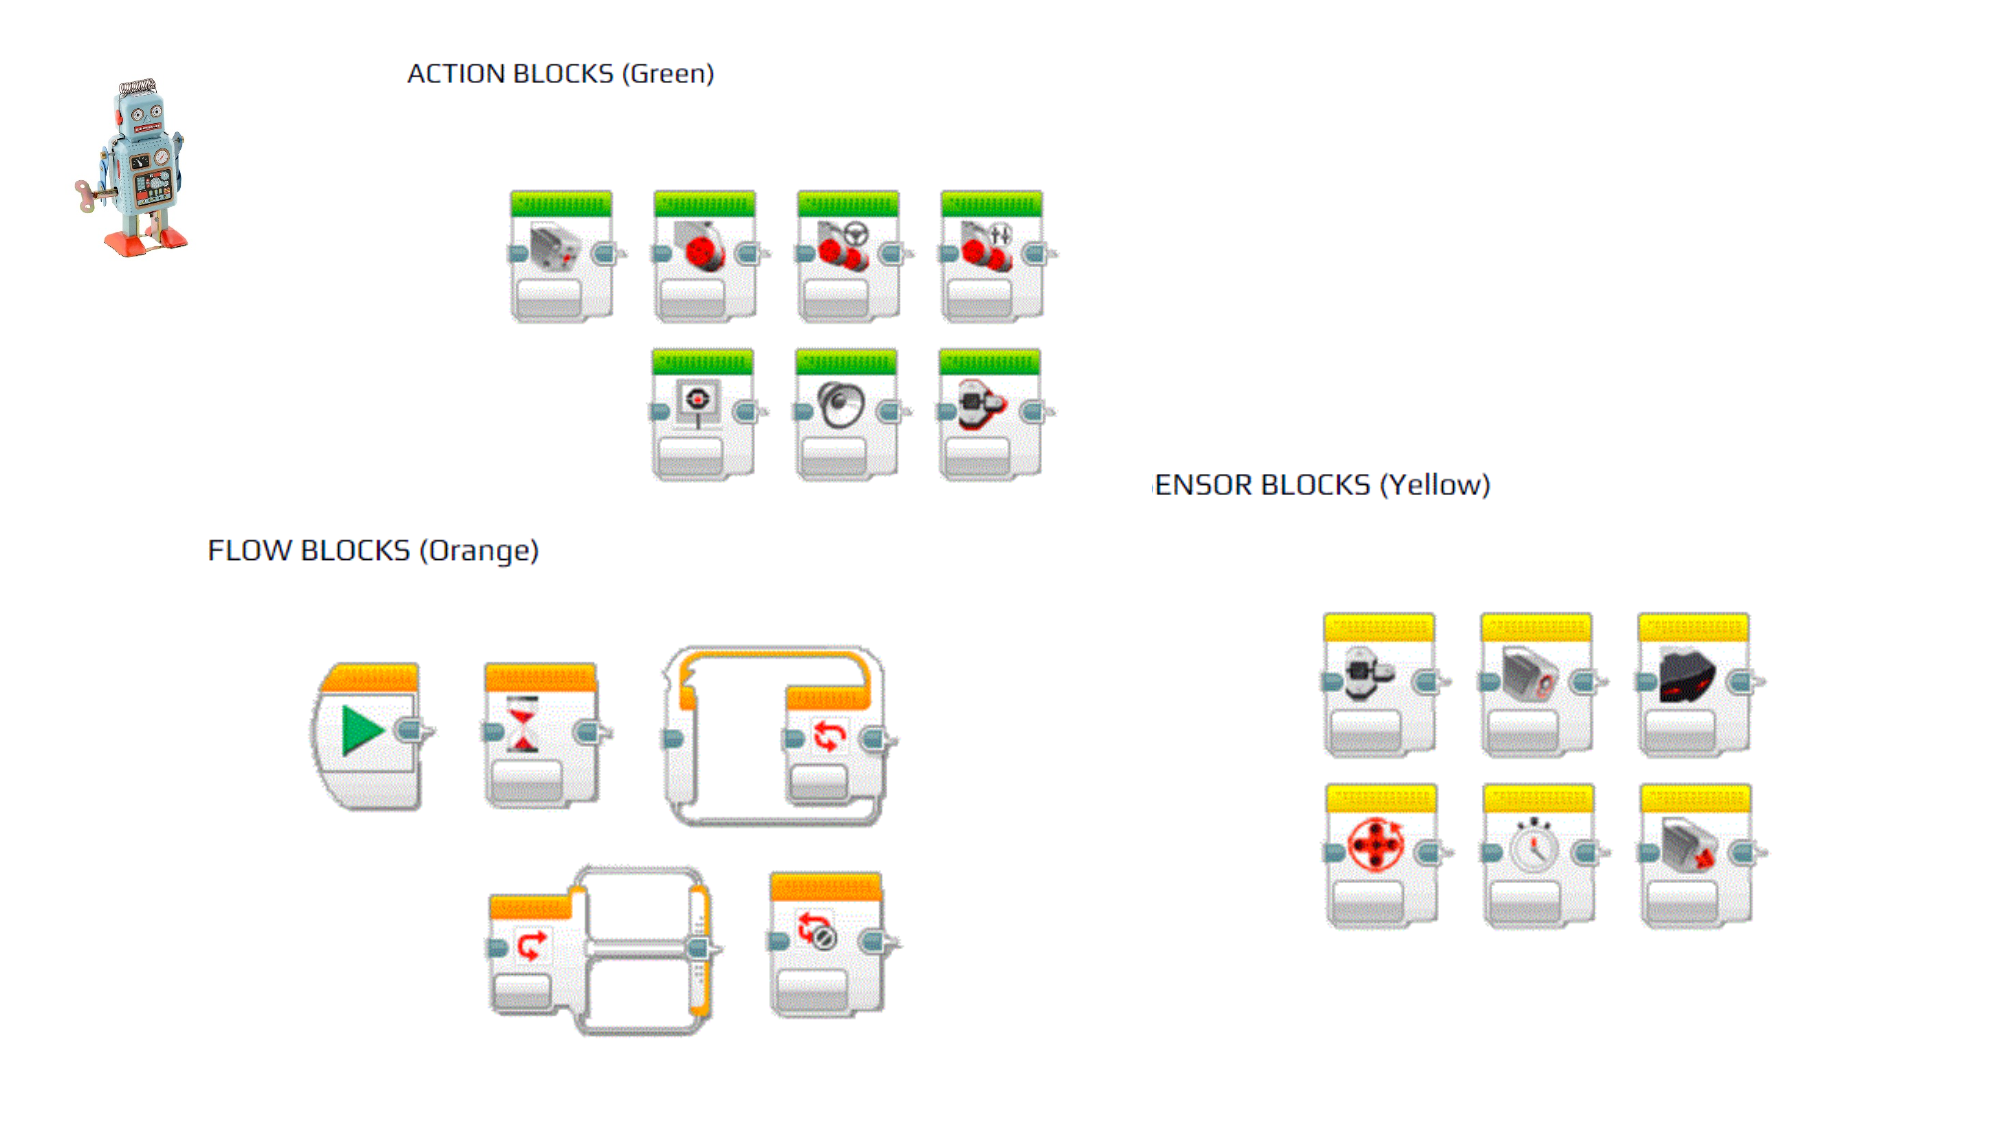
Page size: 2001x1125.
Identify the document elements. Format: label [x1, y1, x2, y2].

list [191, 523, 1042, 1068]
picture [32, 63, 243, 274]
picture [385, 50, 1961, 982]
